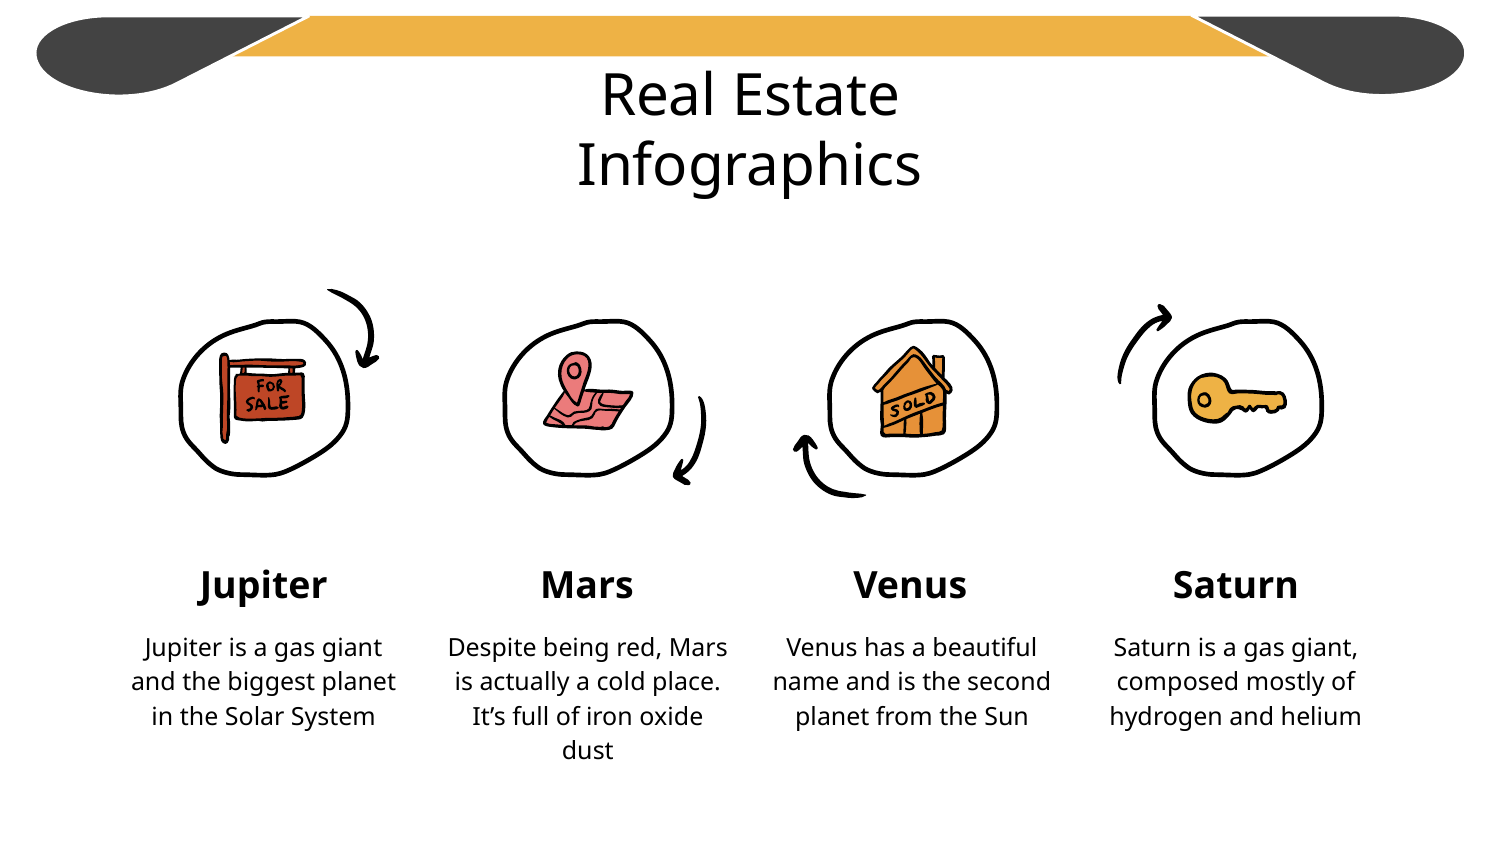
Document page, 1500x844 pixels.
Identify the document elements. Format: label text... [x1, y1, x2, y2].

text_box Venus has a beautiful name and is the second planet from the Sun [756, 611, 1068, 736]
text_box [219, 352, 308, 444]
text_box [1154, 321, 1322, 476]
text_box [504, 321, 673, 476]
text_box Saturn [1089, 539, 1383, 611]
text_box Jupiter is a gas giant and the biggest planet in the Solar System [108, 611, 420, 736]
text_box [829, 321, 997, 476]
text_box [871, 345, 954, 438]
text_box [672, 396, 707, 486]
text_box [1117, 304, 1172, 385]
text_box Mars [440, 539, 734, 611]
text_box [542, 351, 634, 431]
text_box Despite being red, Mars is actually a cold place. It’s full of iron oxide dust [432, 611, 744, 736]
text_box [327, 288, 380, 369]
text_box [792, 434, 867, 499]
text_box Venus [763, 539, 1058, 611]
text_box Saturn is a gas giant, composed mostly of hydrogen and helium [1080, 611, 1392, 736]
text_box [1187, 372, 1289, 424]
text_box [180, 321, 348, 476]
title Real Estate Infographics [468, 88, 1032, 167]
text_box Jupiter [117, 539, 411, 611]
